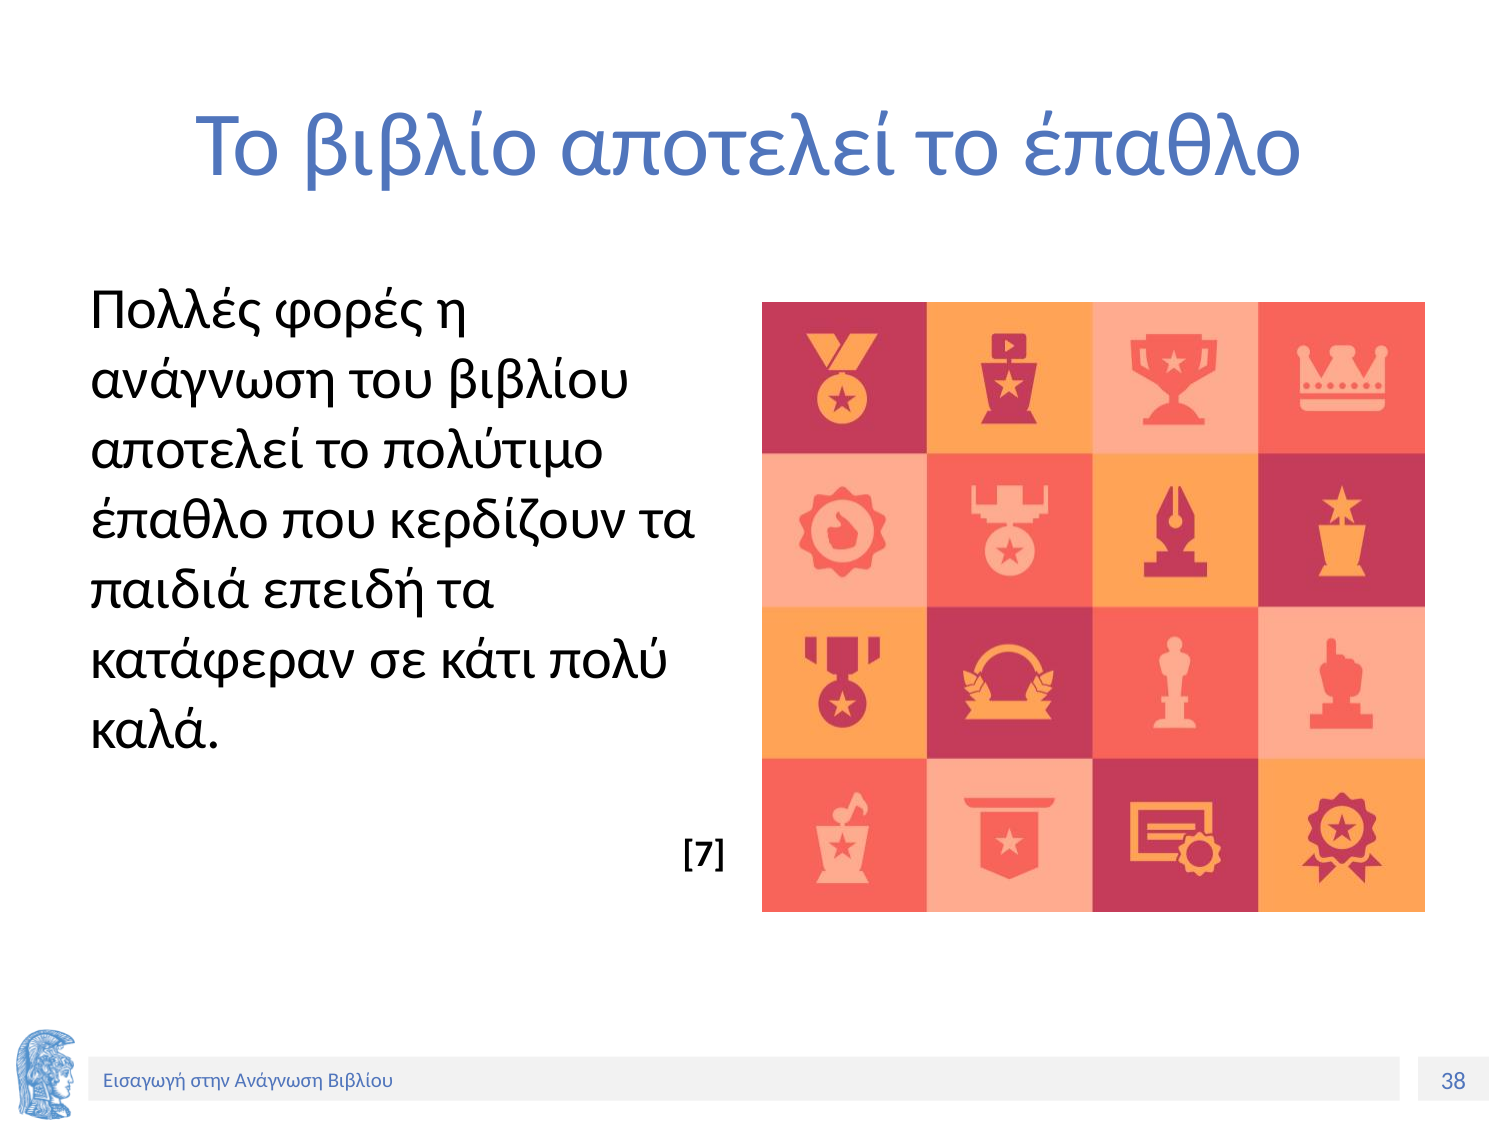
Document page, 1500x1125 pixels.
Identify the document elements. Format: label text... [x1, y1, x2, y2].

text_box [7] [667, 810, 745, 894]
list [762, 302, 1426, 913]
picture [9, 1026, 81, 1120]
title Το βιβλίο αποτελεί το έπαθλο [75, 45, 1425, 233]
list Πολλές φορές η ανάγνωση του βιβλίου αποτελεί το πολύτιμο έπαθλο που κερδίζουν τα παιδιά επειδή τα κατάφεραν σε κάτι πολύ καλά. [75, 262, 738, 1005]
